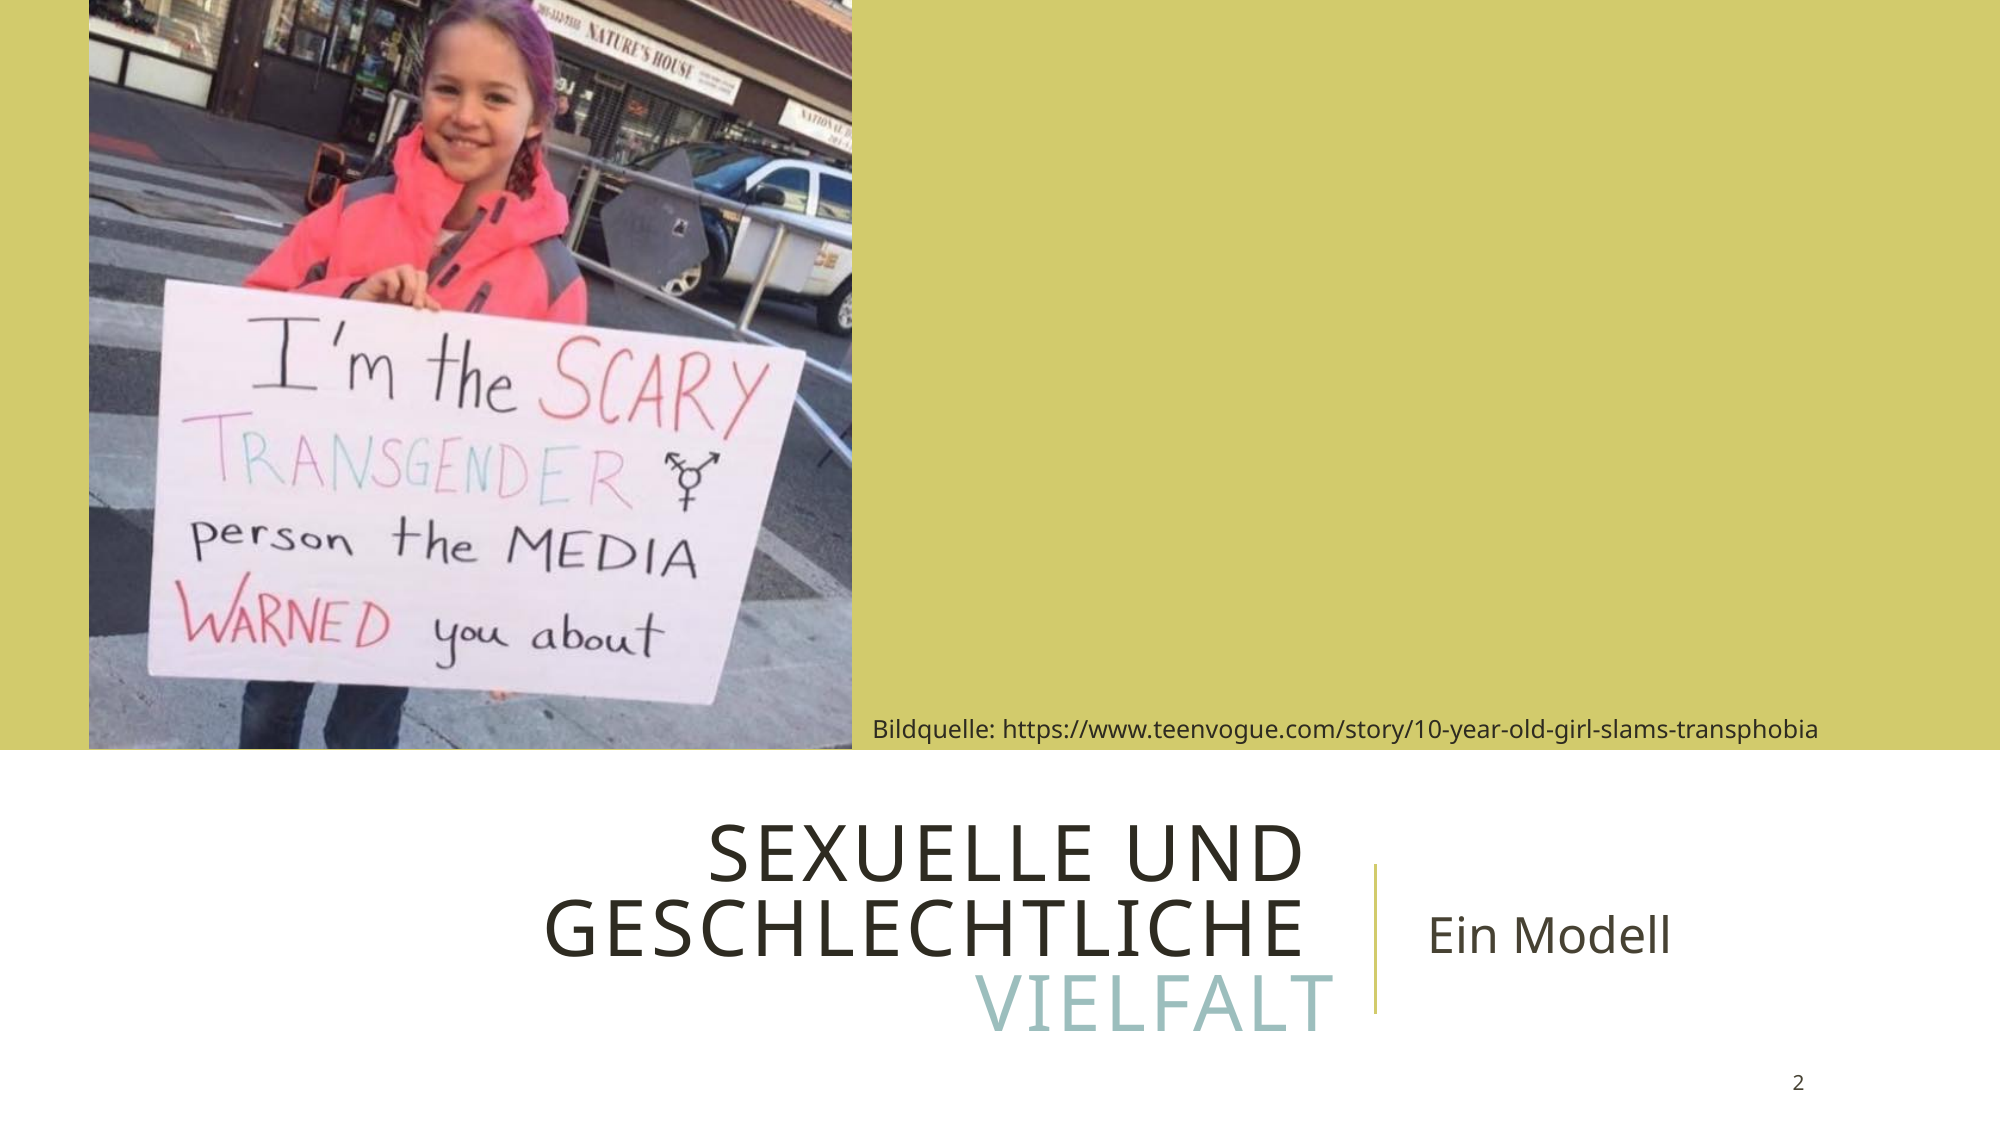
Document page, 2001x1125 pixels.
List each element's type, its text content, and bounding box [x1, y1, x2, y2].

picture [89, 0, 852, 749]
slide_number 2 [1777, 1061, 1938, 1107]
text_box Bildquelle: https://www.teenvogue.com/story/10-year-old-girl-slams-transphobia [857, 705, 2000, 751]
title sexuelle und geschlechtliche Vielfalt [75, 813, 1350, 1054]
list Ein Modell [1412, 813, 2000, 1054]
